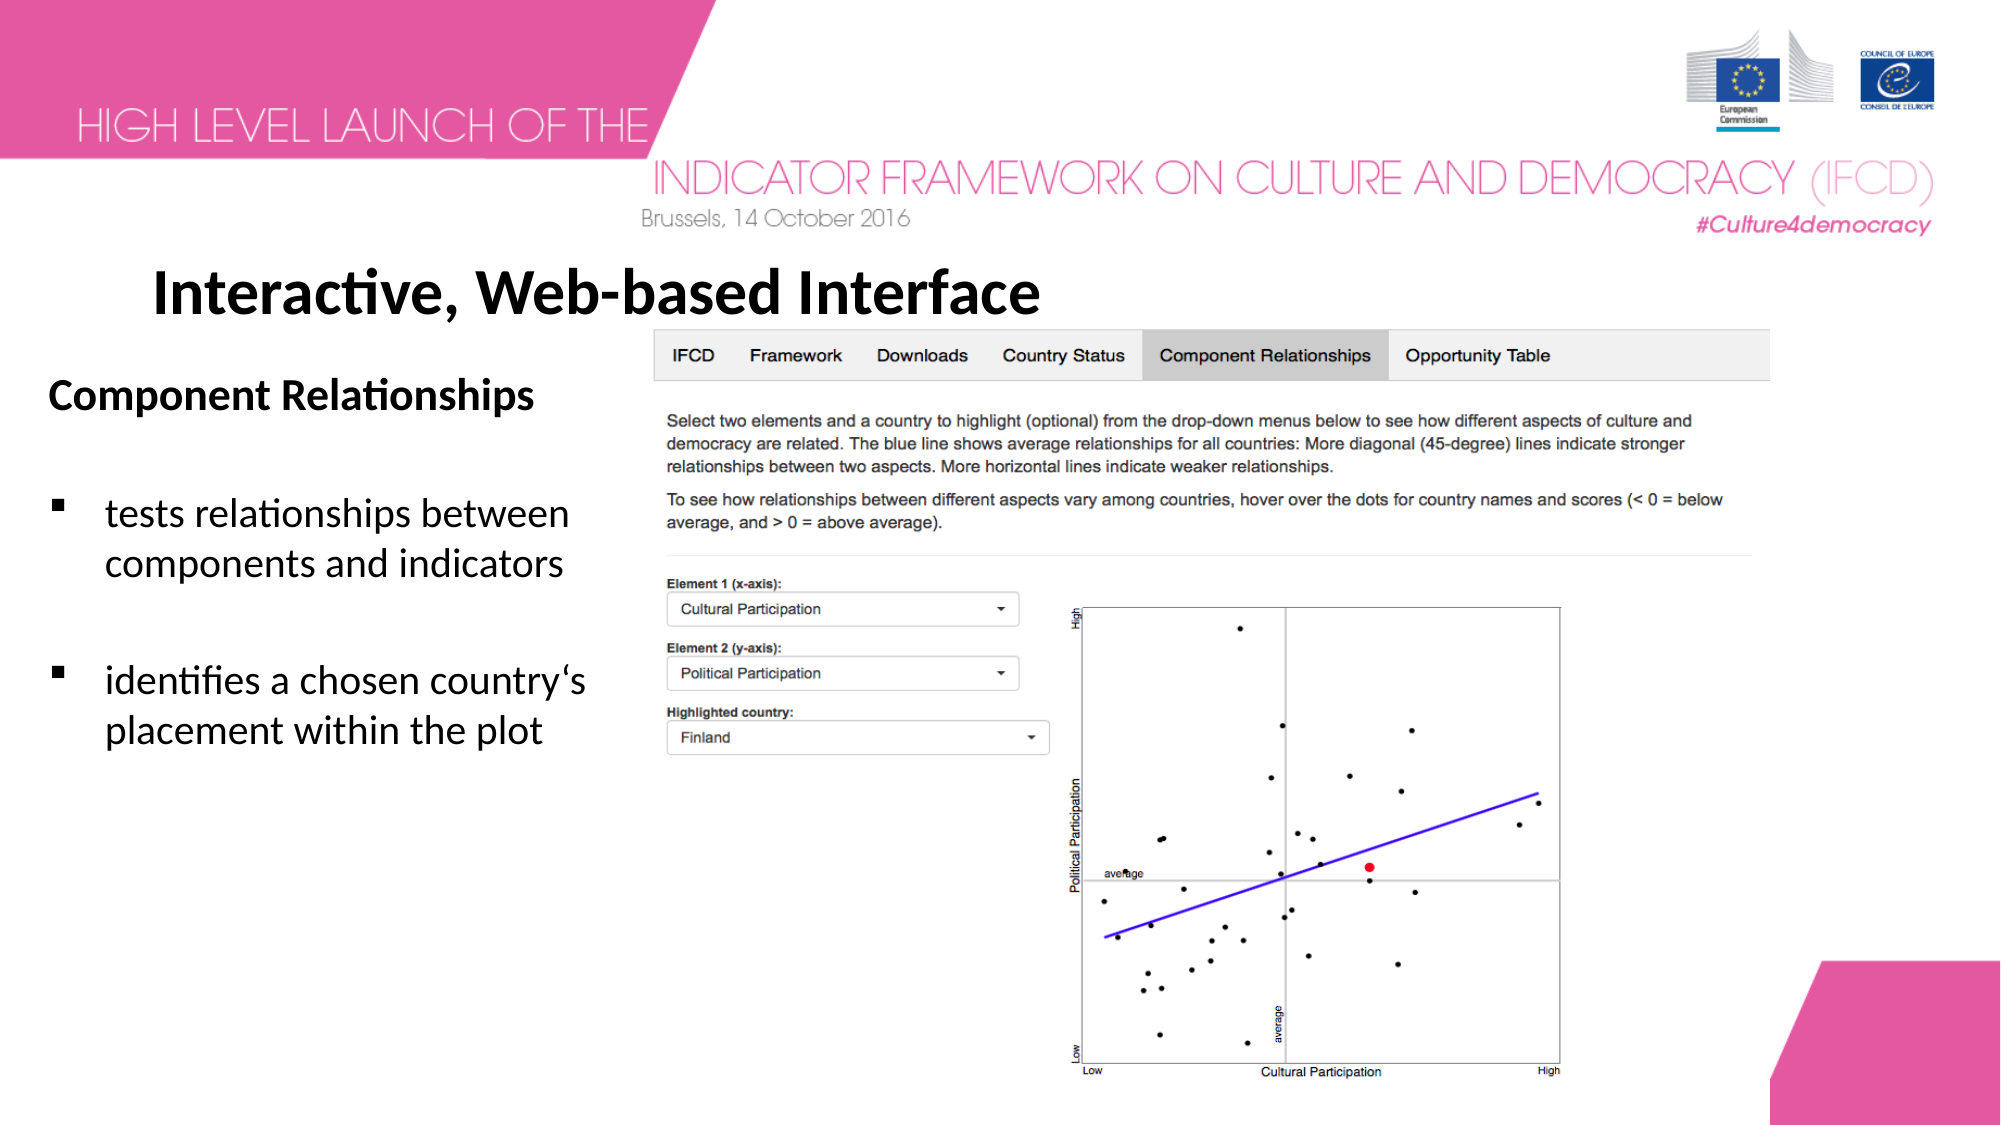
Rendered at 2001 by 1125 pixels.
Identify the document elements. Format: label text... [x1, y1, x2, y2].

picture [0, 0, 2001, 1125]
title Interactive, Web-based Interface [137, 249, 1863, 336]
list Component Relationships tests relationships between components and indicators identifies a chosen country‘s placement within the plot [33, 356, 612, 1002]
